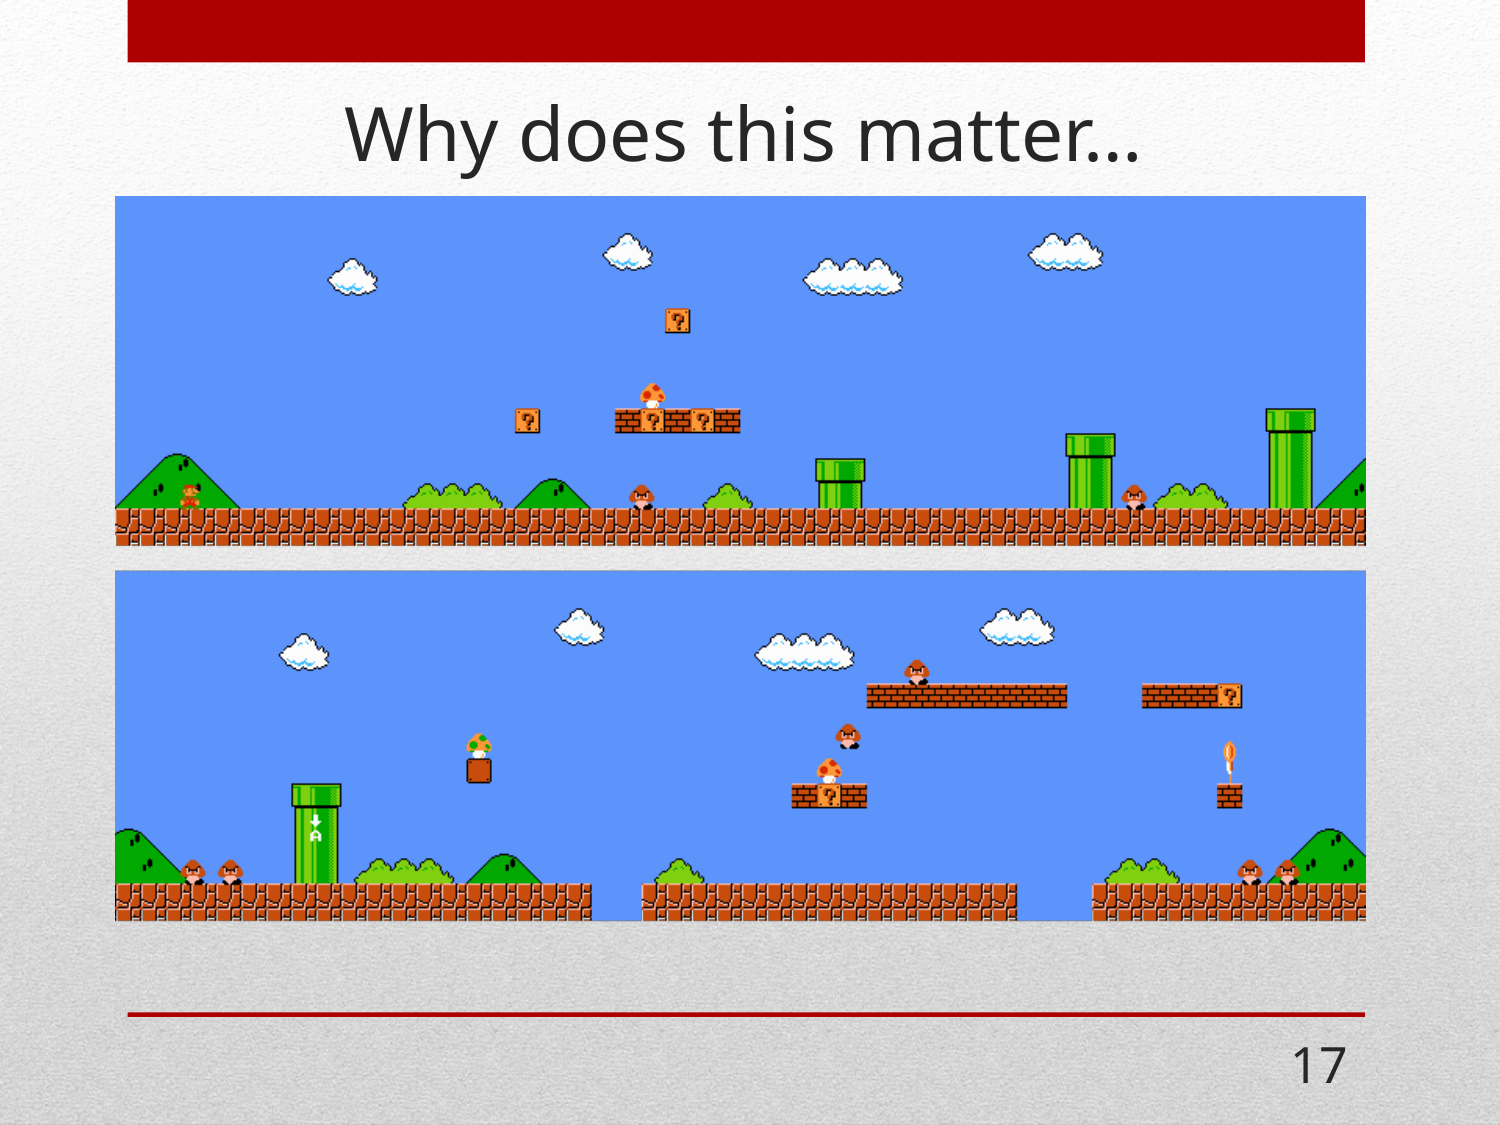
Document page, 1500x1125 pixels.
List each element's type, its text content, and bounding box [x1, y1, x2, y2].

slide_number 17 [1237, 1037, 1363, 1098]
picture [114, 195, 1367, 930]
title Why does this matter… [125, 79, 1363, 188]
